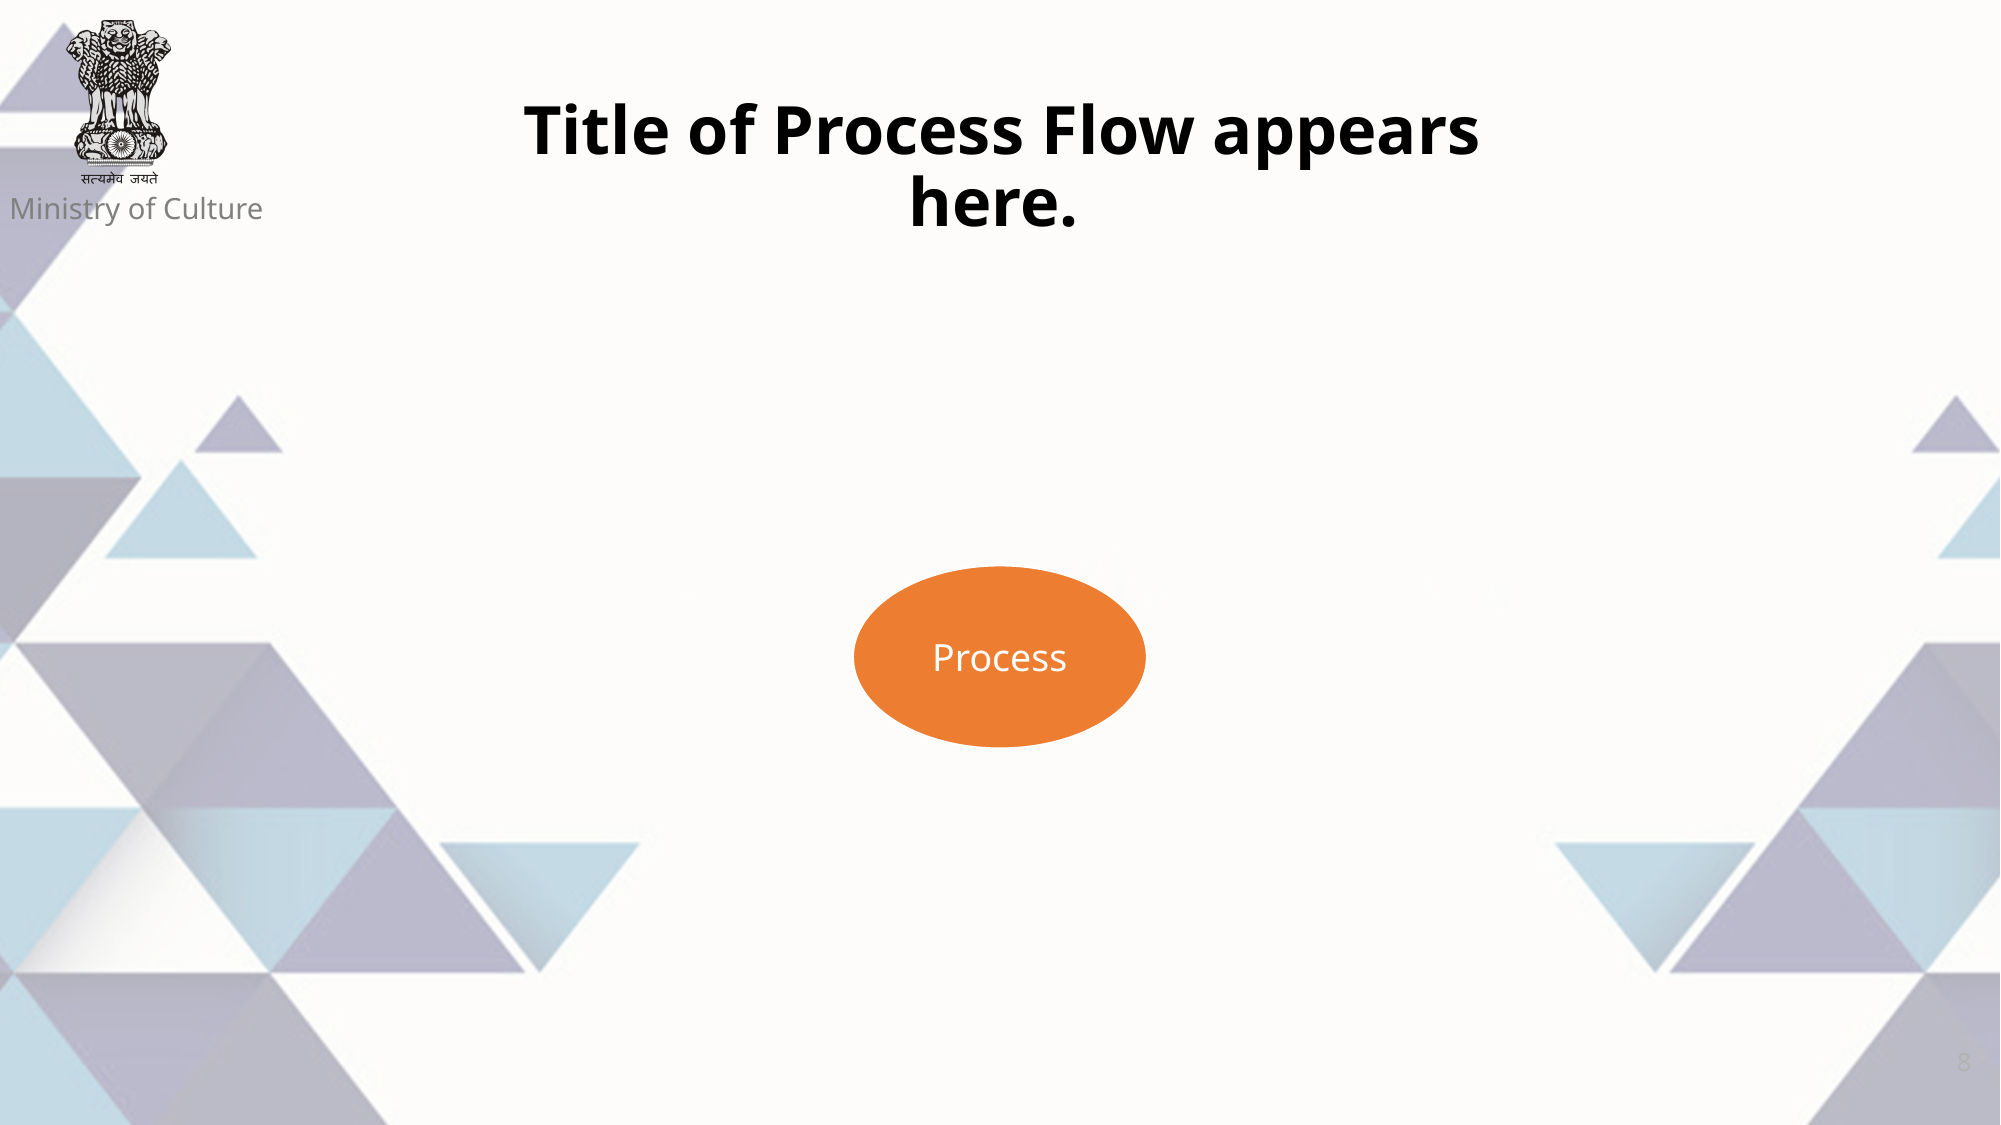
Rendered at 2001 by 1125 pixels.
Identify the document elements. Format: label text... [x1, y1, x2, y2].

picture [66, 20, 171, 184]
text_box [411, 290, 1588, 1024]
text_box Title of Process Flow appears here. [491, 89, 1513, 249]
slide_number 8 [1536, 1033, 1987, 1094]
